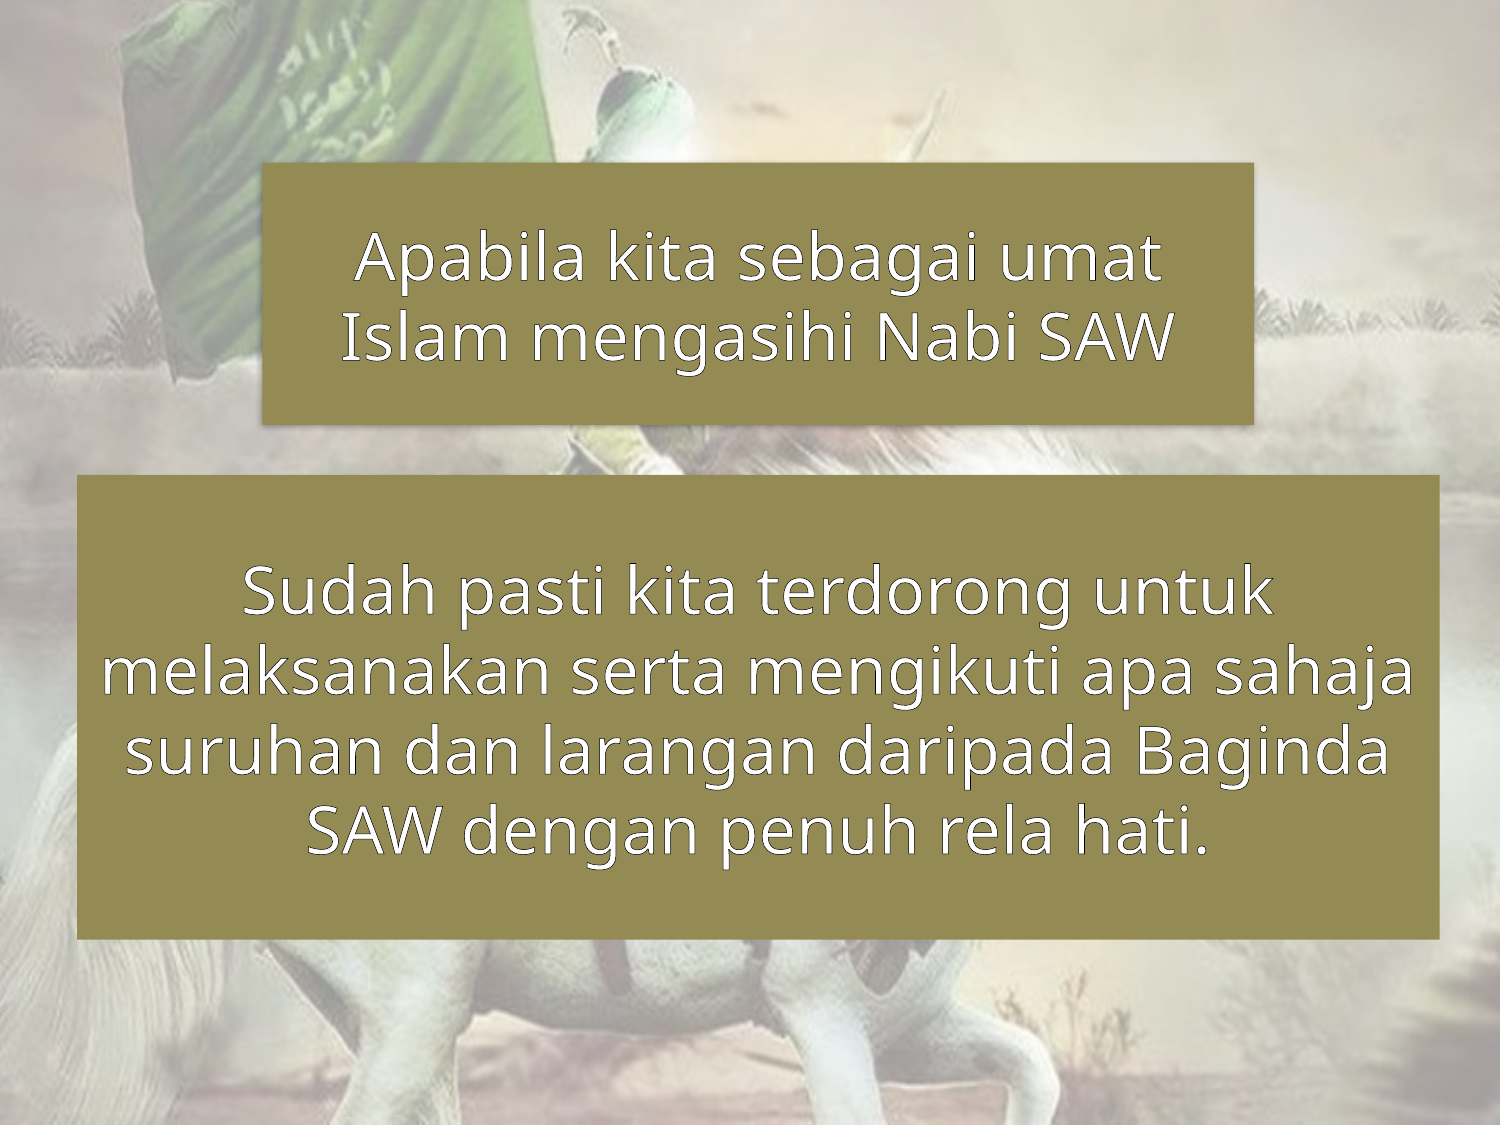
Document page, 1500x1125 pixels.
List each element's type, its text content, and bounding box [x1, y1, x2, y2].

text_box Apabila kita sebagai umat Islam mengasihi Nabi SAW [262, 162, 1255, 426]
text_box Sudah pasti kita terdorong untuk melaksanakan serta mengikuti apa sahaja suruhan dan larangan daripada Baginda SAW dengan penuh rela hati. [77, 474, 1440, 940]
